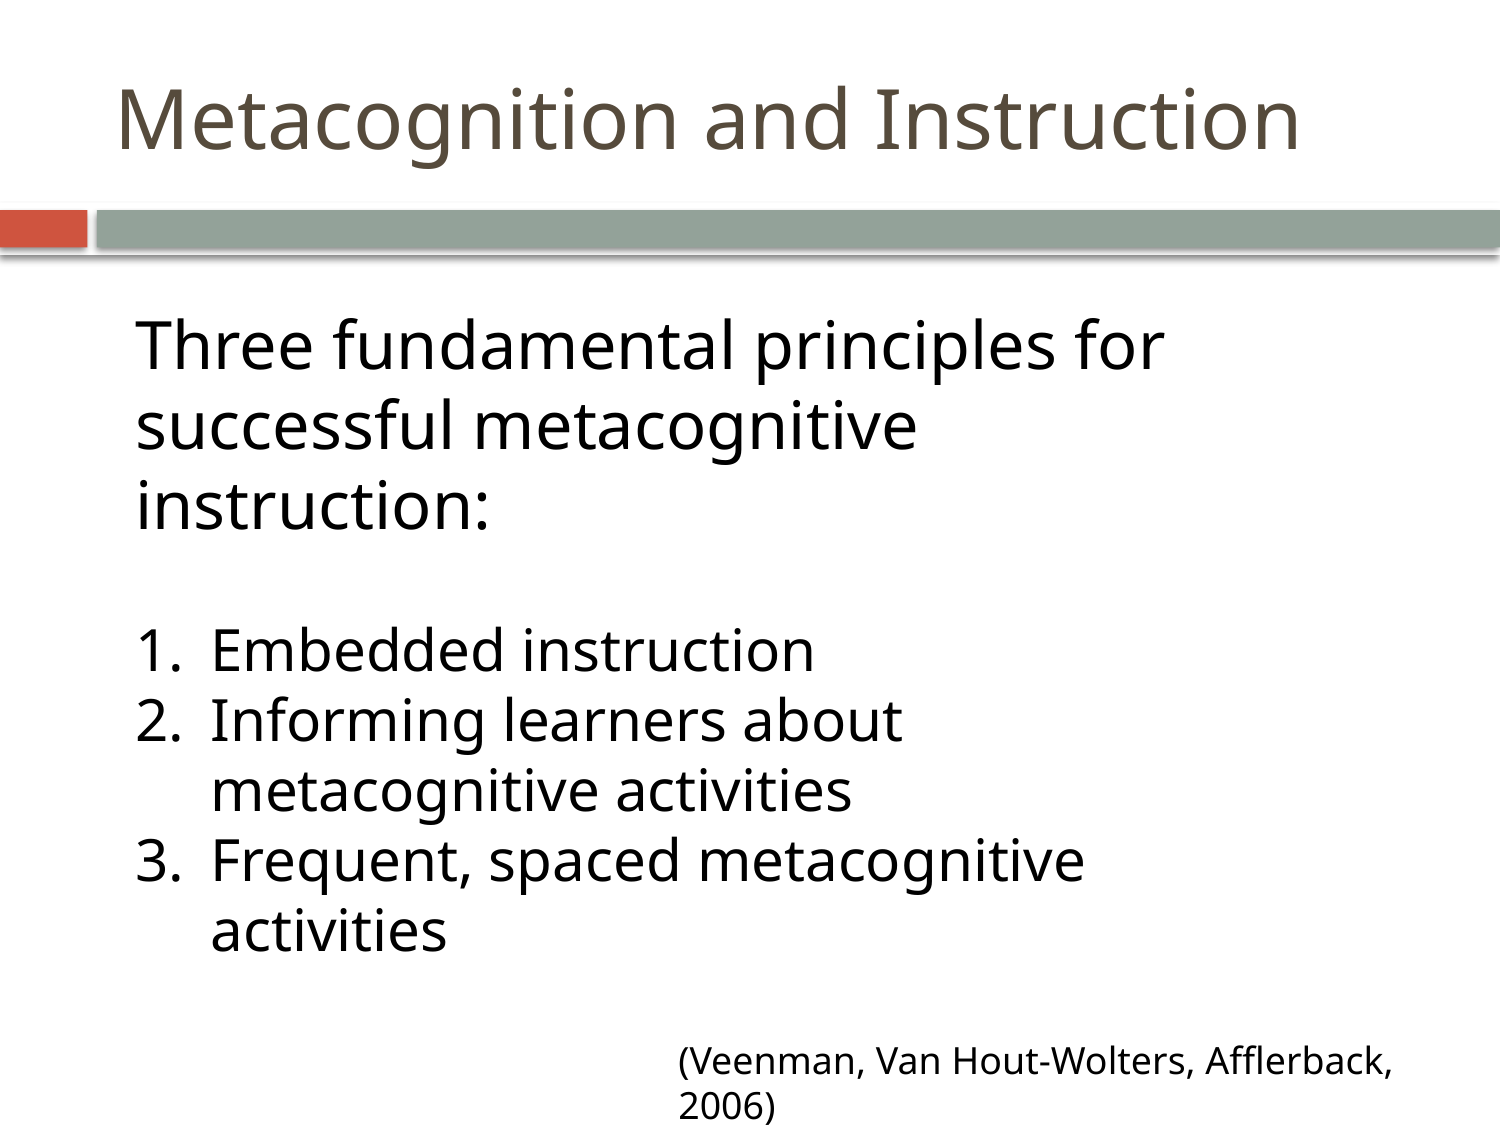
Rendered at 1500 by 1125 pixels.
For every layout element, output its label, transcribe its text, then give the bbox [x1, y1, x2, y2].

text_box Three fundamental principles for successful metacognitive instruction: Embedded instruction Informing learners about metacognitive activities Frequent, spaced metacognitive activities [120, 295, 1194, 971]
title Metacognition and Instruction [99, 44, 1425, 188]
text_box (Veenman, Van Hout-Wolters, Afflerback, 2006) [663, 1030, 1425, 1125]
